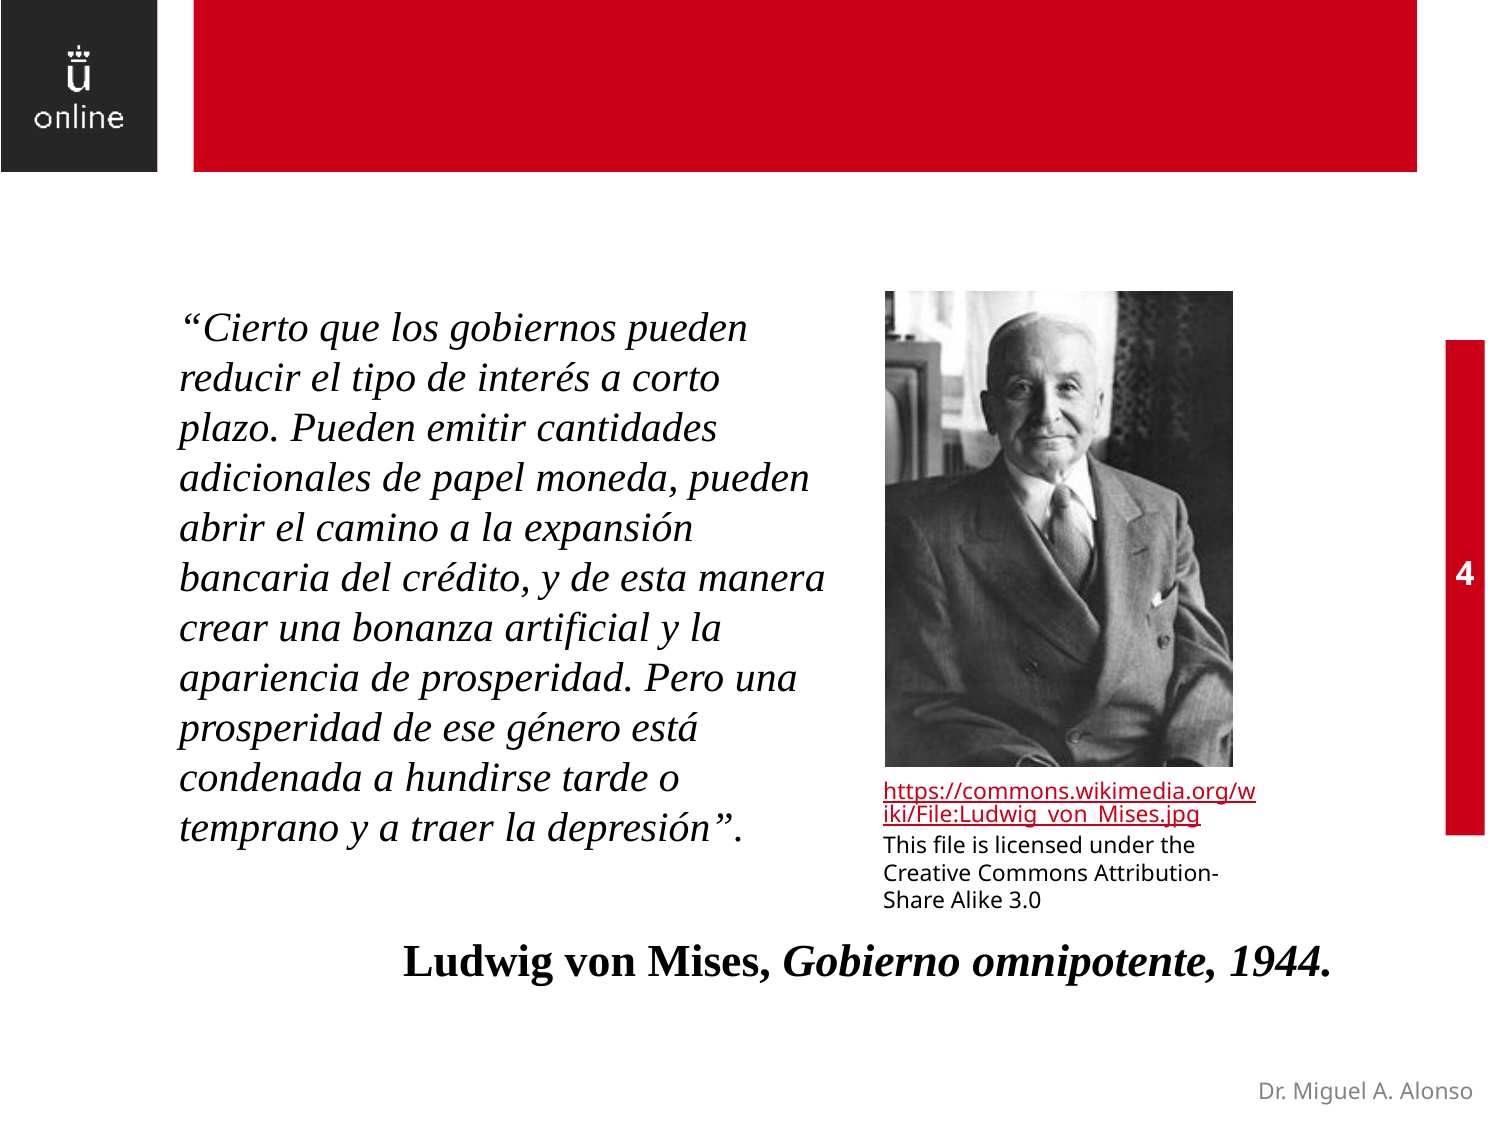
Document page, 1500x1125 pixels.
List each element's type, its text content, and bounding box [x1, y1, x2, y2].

text_box “Cierto que los gobiernos pueden reducir el tipo de interés a corto plazo. Pueden emitir cantidades adicionales de papel moneda, pueden abrir el camino a la expansión bancaria del crédito, y de esta manera crear una bonanza artificial y la apariencia de prosperidad. Pero una prosperidad de ese género está condenada a hundirse tarde o temprano y a traer la depresión”. [164, 291, 843, 857]
text_box Ludwig von Mises, Gobierno omnipotente, 1944. [388, 923, 1349, 994]
picture [17, 31, 141, 154]
text_box https://commons.wikimedia.org/wiki/File:Ludwig_von_Mises.jpg This file is licensed under the Creative Commons Attribution-Share Alike 3.0 [868, 769, 1276, 898]
slide_number 4 [1423, 544, 1500, 605]
footer Dr. Miguel A. Alonso [503, 1060, 1490, 1121]
picture [884, 291, 1234, 767]
